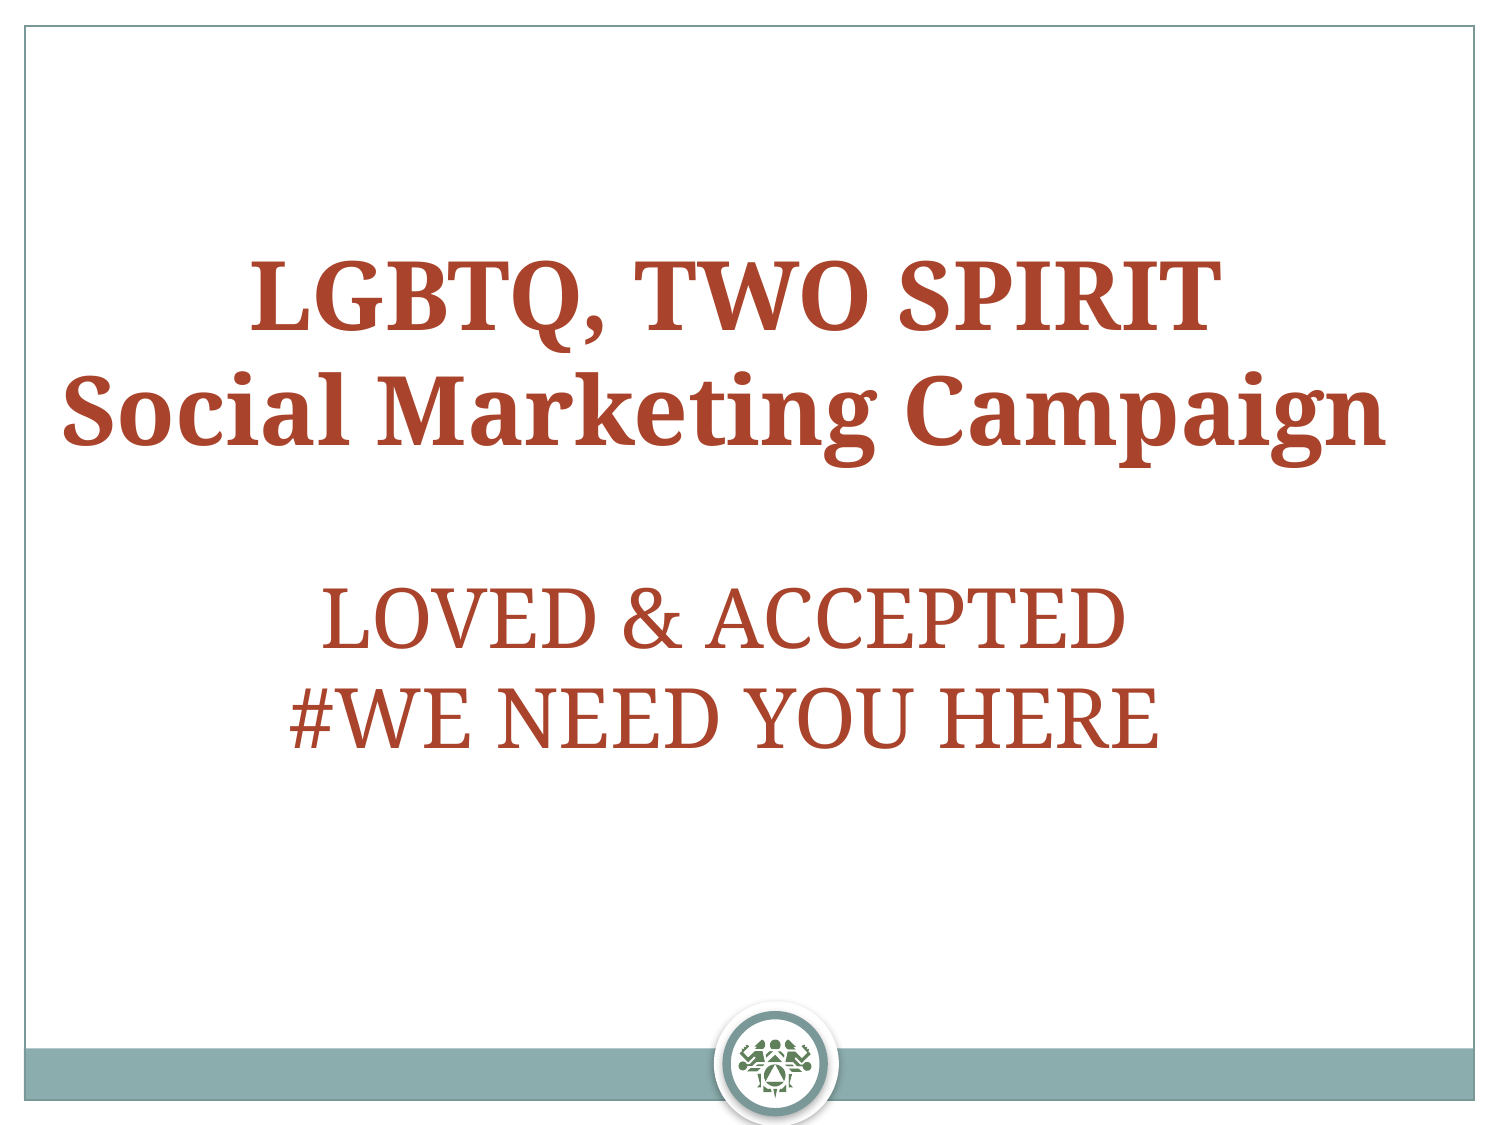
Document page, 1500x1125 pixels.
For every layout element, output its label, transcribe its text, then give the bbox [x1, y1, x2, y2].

text_box [24, 0, 1475, 250]
title LGBTQ, TWO SPIRIT Social Marketing Campaign LOVED & ACCEPTED #WE NEED YOU HERE [0, 249, 1450, 750]
